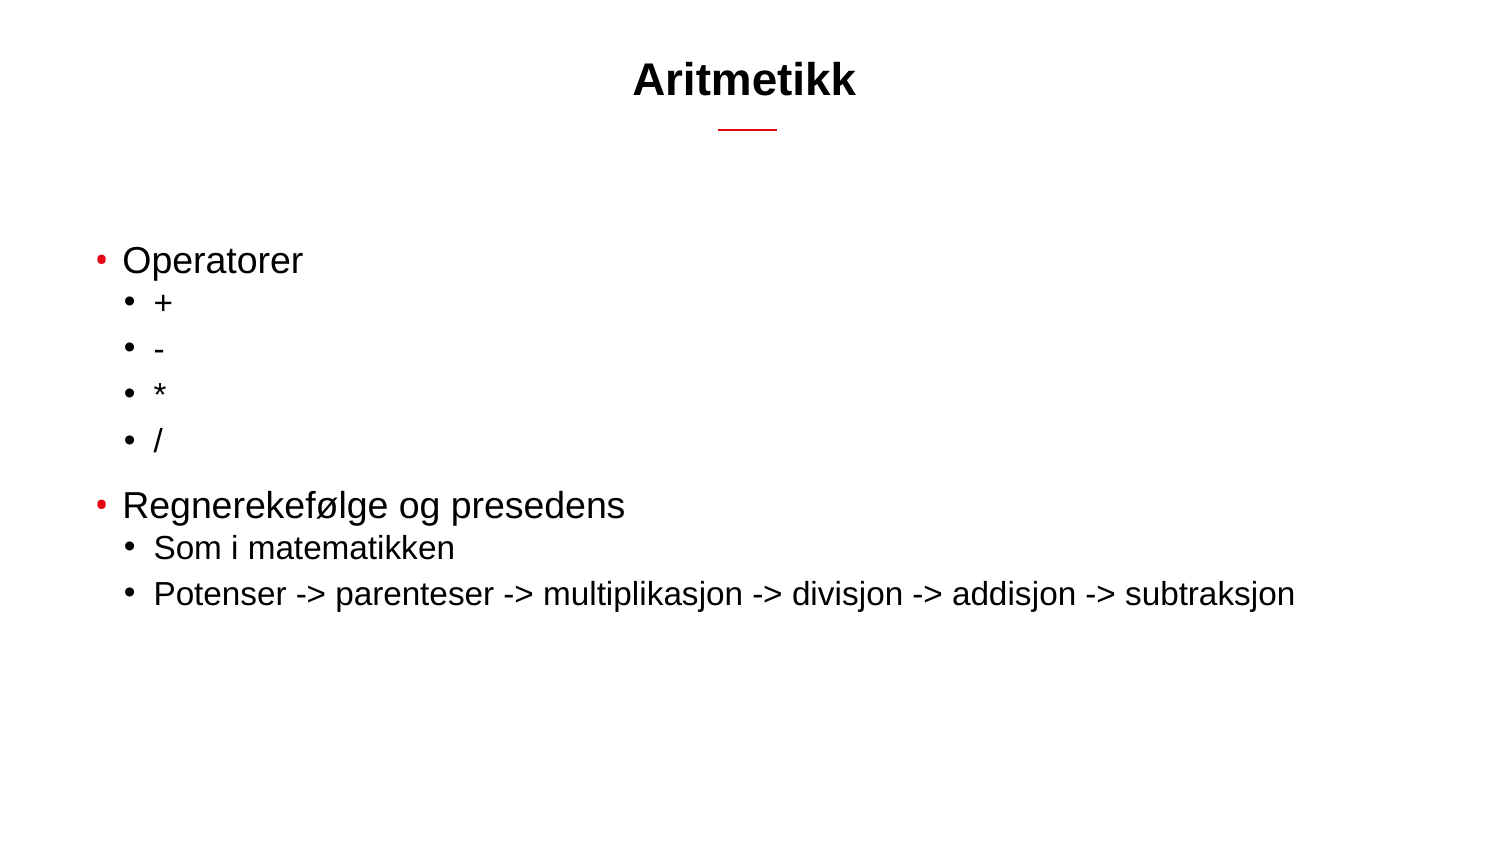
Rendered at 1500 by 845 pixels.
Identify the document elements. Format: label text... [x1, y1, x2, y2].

title Aritmetikk [94, 47, 1395, 107]
list Operatorer + - * / Regnerekefølge og presedens Som i matematikken Potenser -> parenteser -> multiplikasjon -> divisjon -> addisjon -> subtraksjon [94, 236, 1394, 739]
